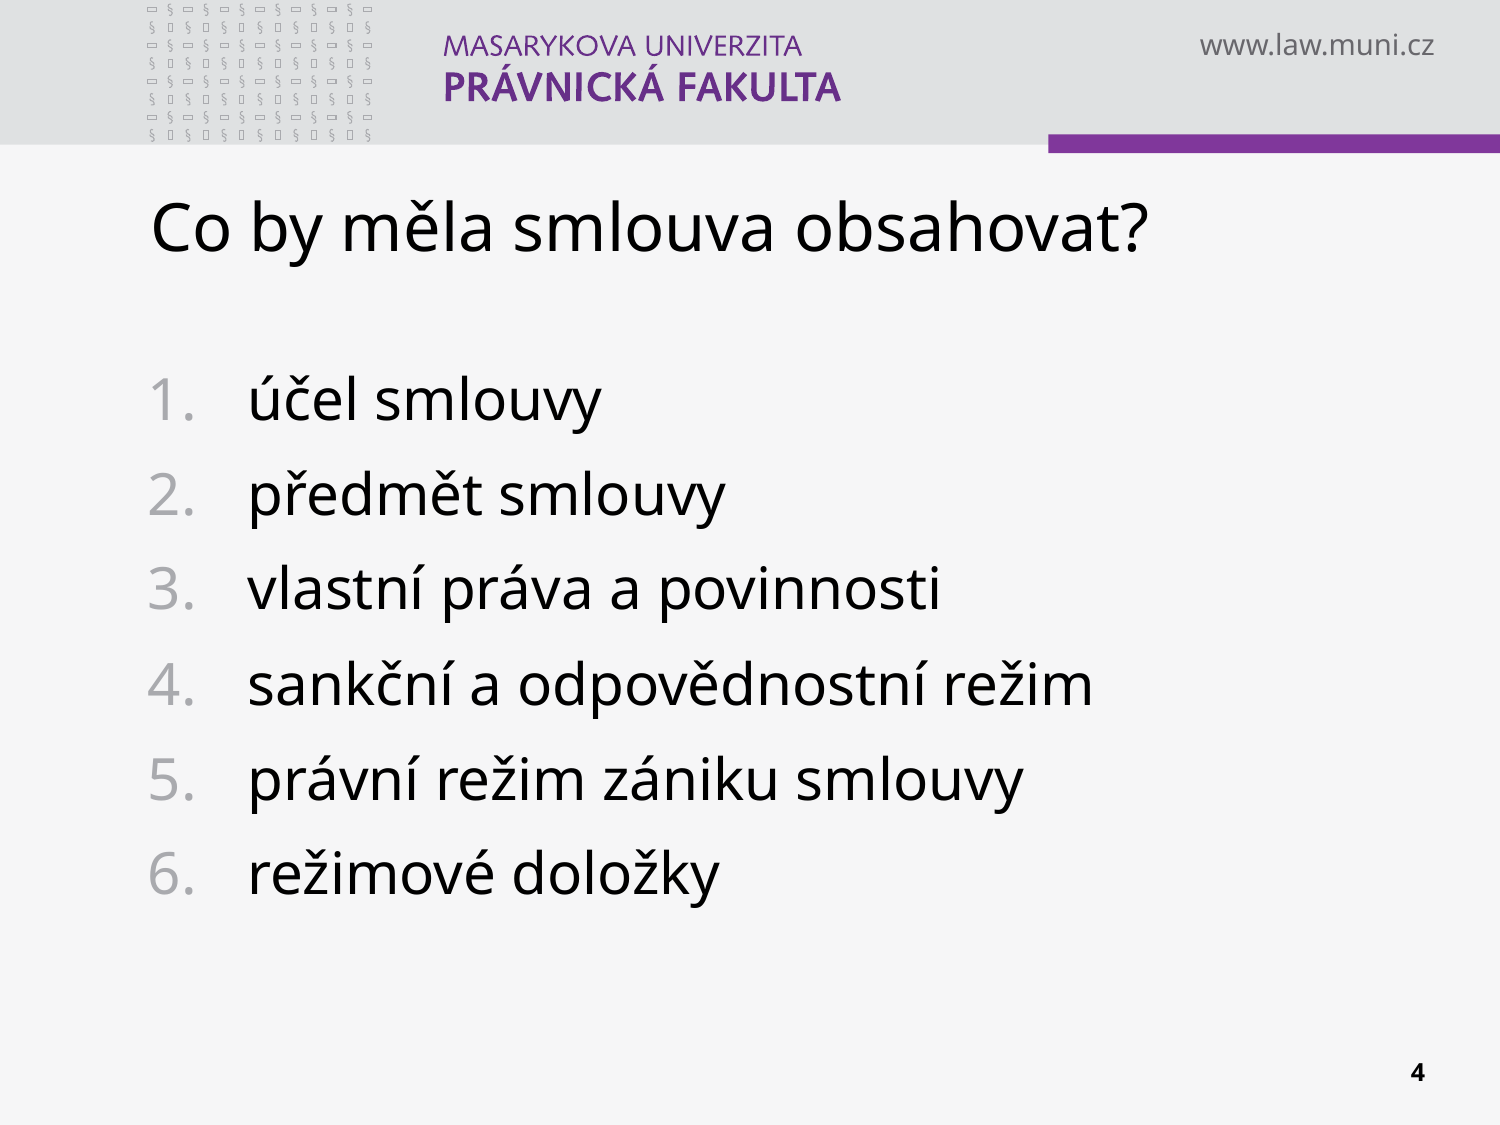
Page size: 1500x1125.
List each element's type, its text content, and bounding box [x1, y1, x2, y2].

slide_number 4 [1315, 1056, 1426, 1101]
list účel smlouvy předmět smlouvy vlastní práva a povinnosti sankční a odpovědnostní režim právní režim zániku smlouvy režimové doložky [147, 361, 1423, 1006]
title Co by měla smlouva obsahovat? [149, 184, 1426, 268]
